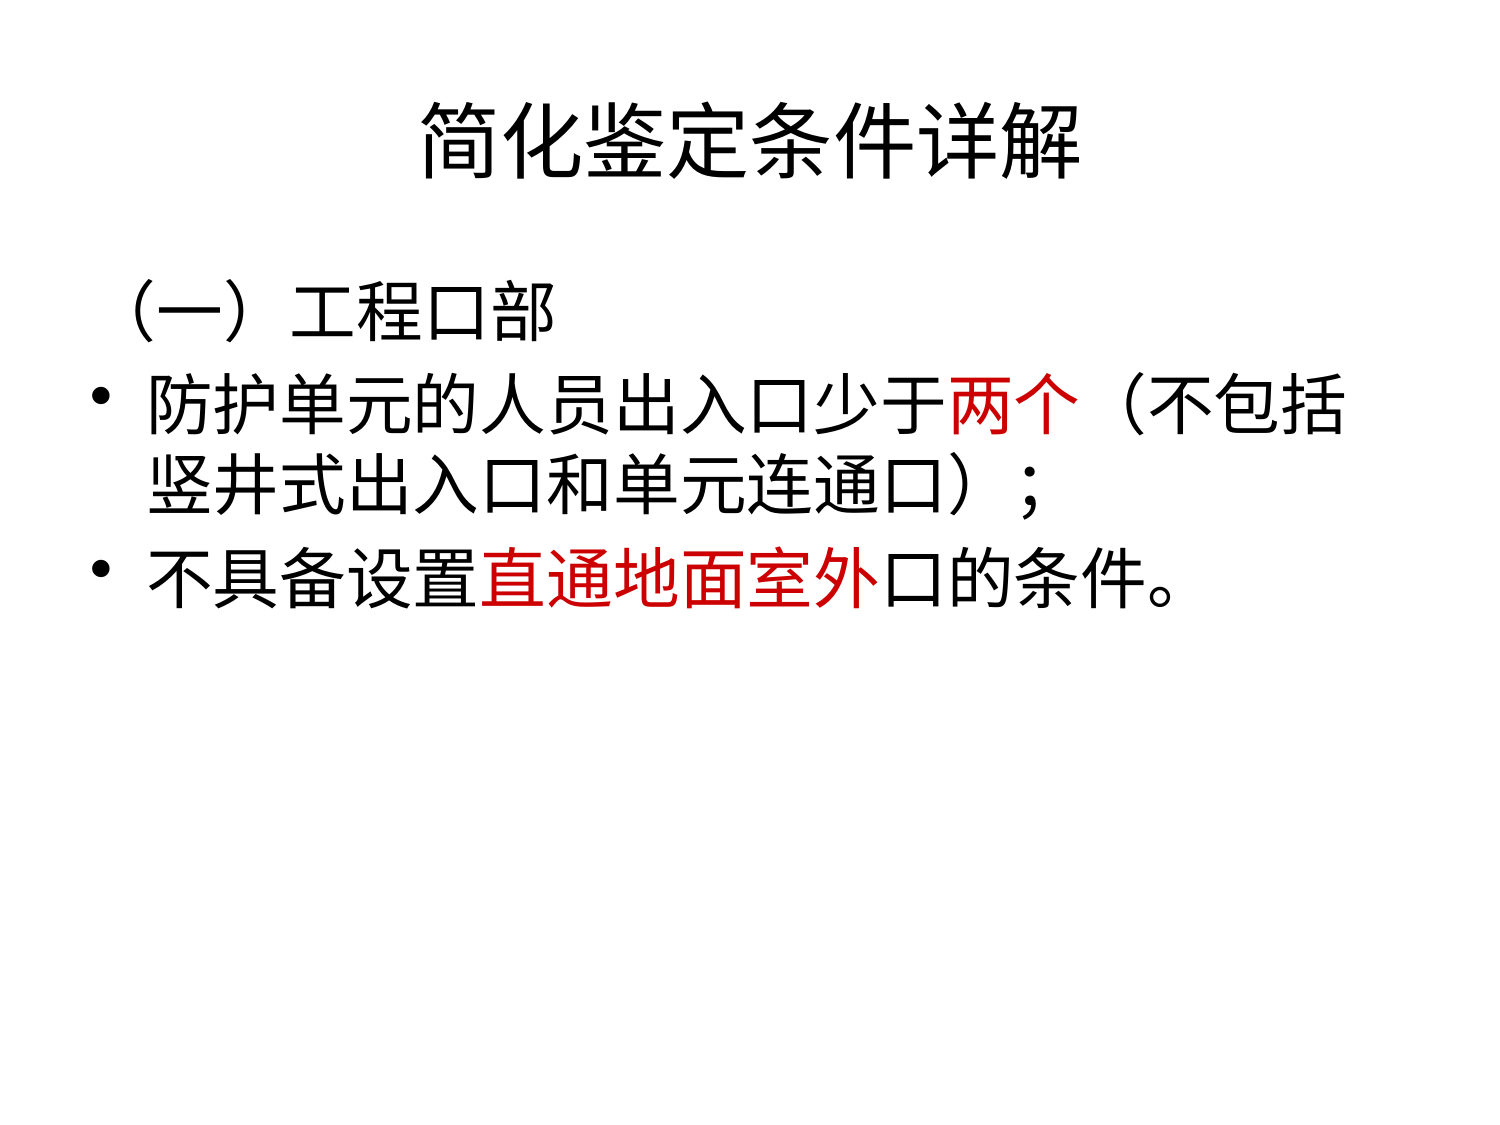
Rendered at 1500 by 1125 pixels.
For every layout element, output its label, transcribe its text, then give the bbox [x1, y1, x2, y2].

title 简化鉴定条件详解 [74, 44, 1426, 233]
list （一）工程口部 防护单元的人员出入口少于两个（不包括竖井式出入口和单元连通口）； 不具备设置直通地面室外口的条件。 [74, 262, 1426, 1006]
